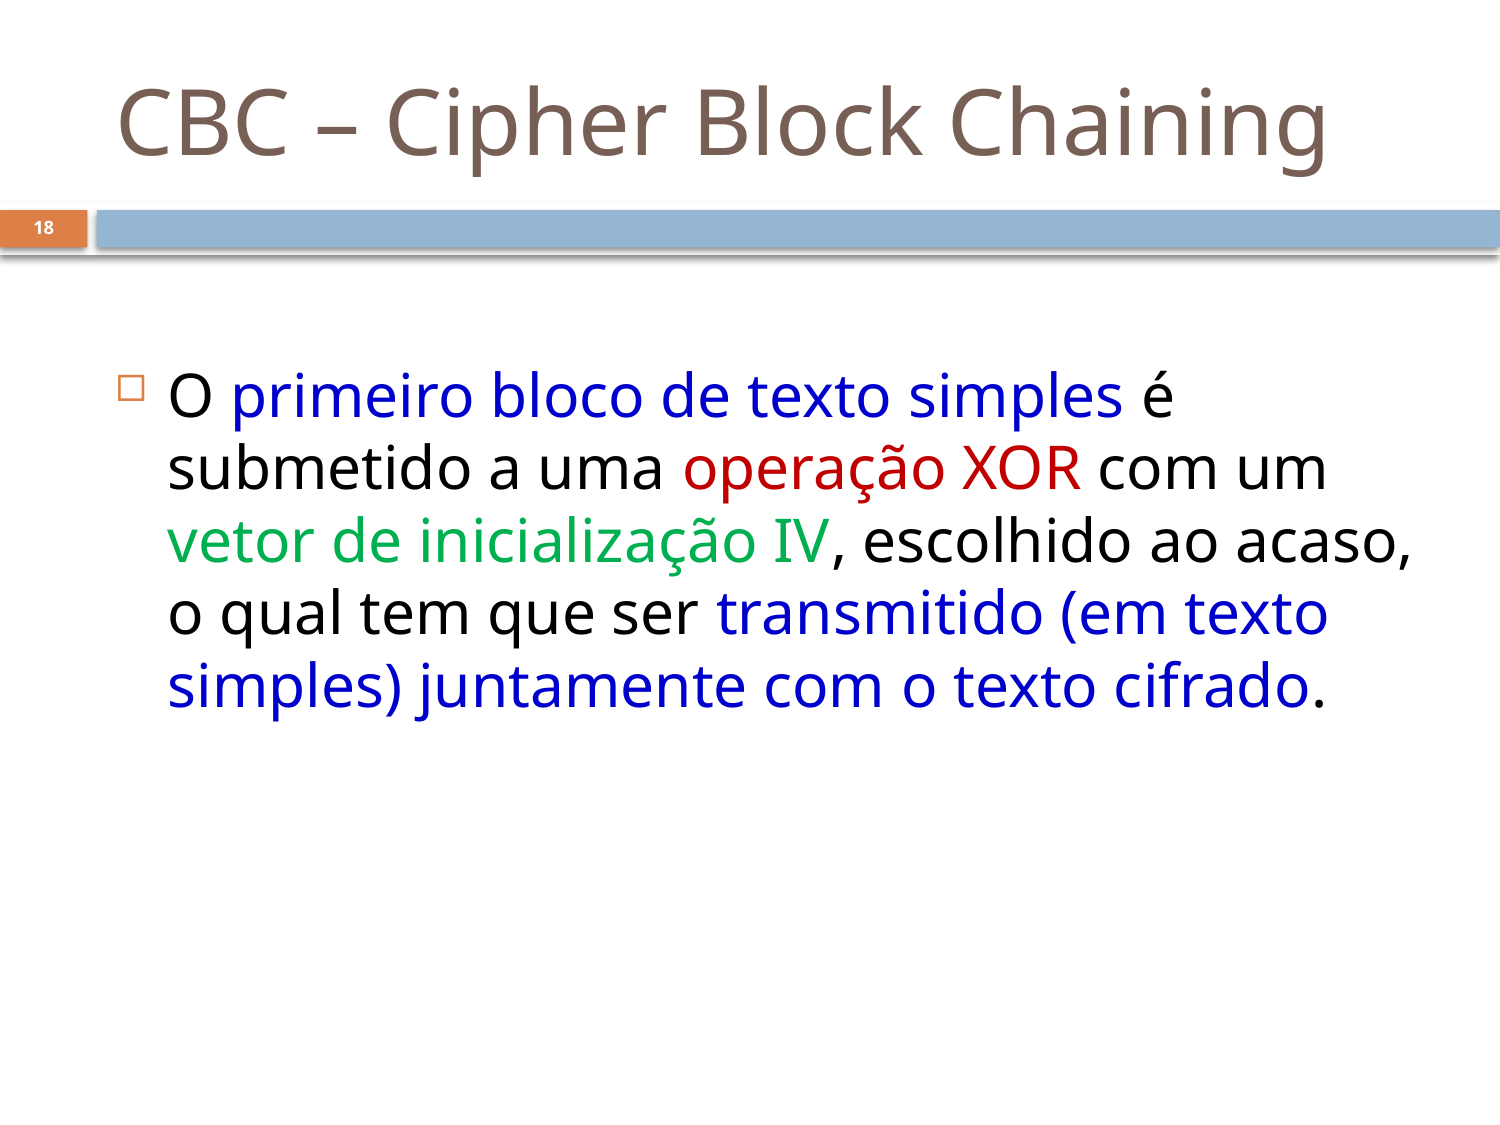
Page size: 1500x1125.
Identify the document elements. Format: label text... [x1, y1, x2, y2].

slide_number 18 [0, 208, 88, 249]
title CBC – Cipher Block Chaining [100, 37, 1438, 200]
list O primeiro bloco de texto simples é submetido a uma operação XOR com um vetor de inicialização IV, escolhido ao acaso, o qual tem que ser transmitido (em texto simples) juntamente com o texto cifrado. [100, 262, 1438, 1000]
